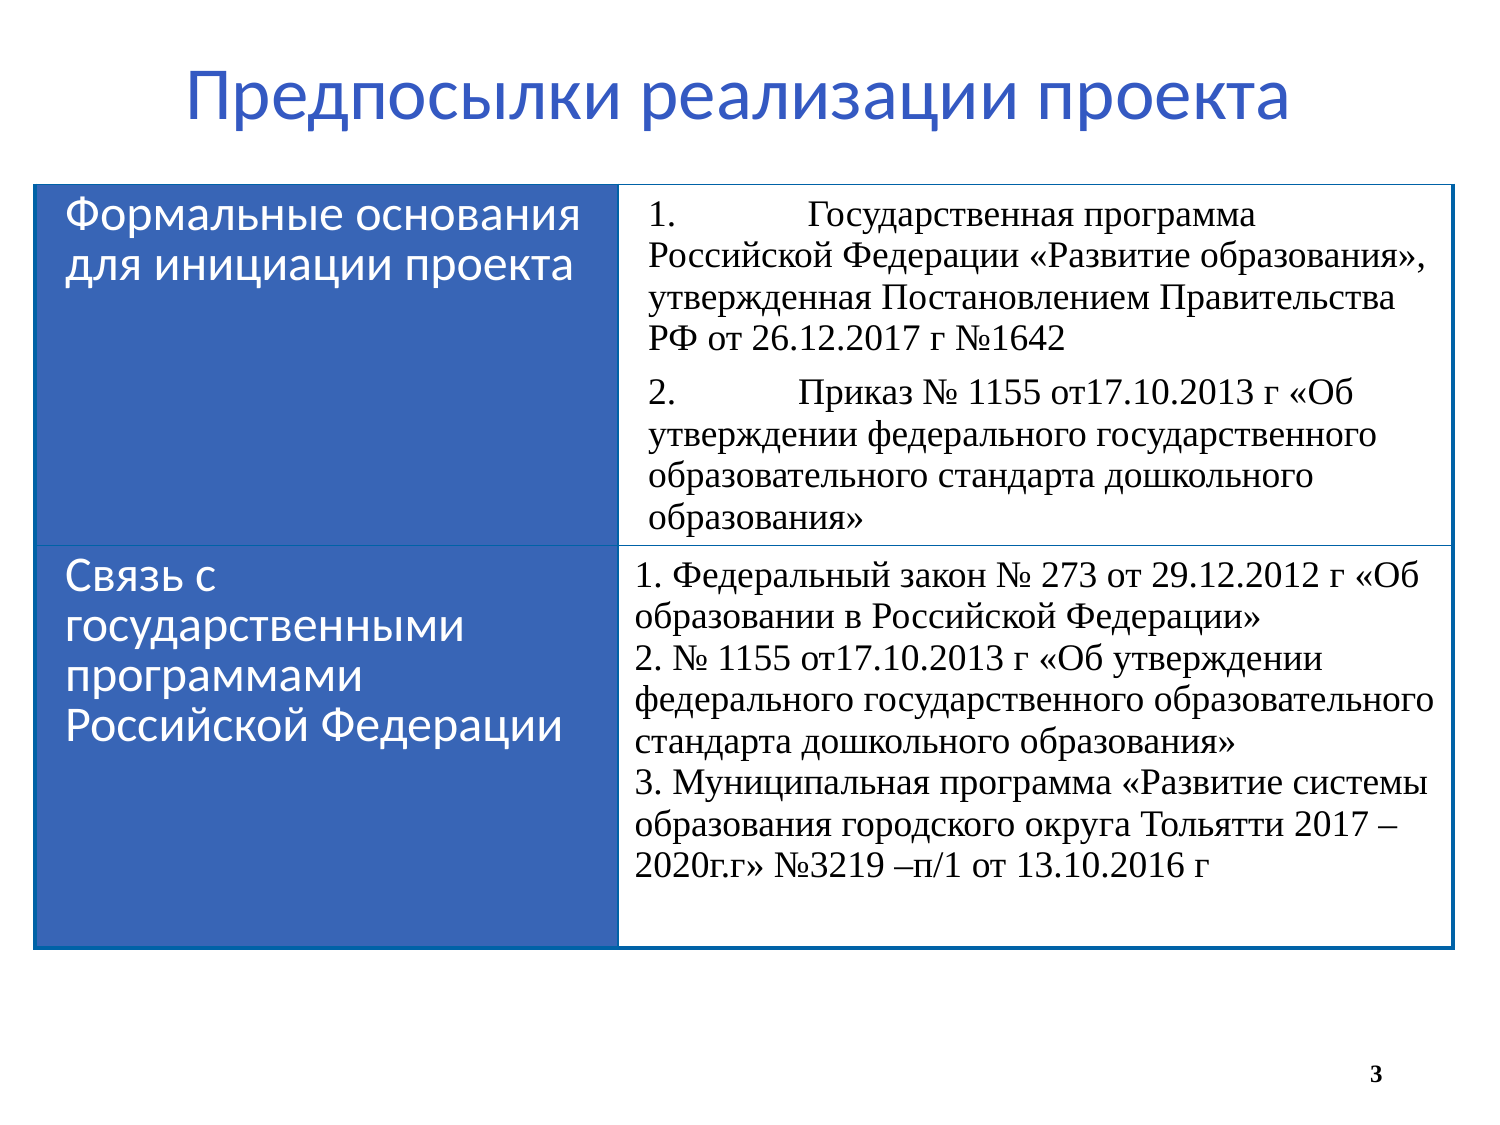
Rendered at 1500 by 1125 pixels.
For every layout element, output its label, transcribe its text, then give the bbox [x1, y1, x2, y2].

table_cell Связь с государственными программами Российской Федерации [37, 546, 617, 946]
slide_number 3 [1060, 1042, 1398, 1103]
table_cell 1. Федеральный закон № 273 от 29.12.2012 г «Об образовании в Российской Федерации» 2. № 1155 от17.10.2013 г «Об утверждении федерального государственного образовательного стандарта дошкольного образования» 3. Муниципальная программа «Развитие системы образования городского округа Тольятти 2017 – 2020г.г» №3219 –п/1 от 13.10.2016 г [619, 546, 1451, 946]
table_header 1. Государственная программа Российской Федерации «Развитие образования», утвержденная Постановлением Правительства РФ от 26.12.2017 г №1642 2. Приказ № 1155 от17.10.2013 г «Об утверждении федерального государственного образовательного стандарта дошкольного образования» [619, 185, 1451, 545]
text_box Предпосылки реализации проекта [126, 62, 1465, 144]
table_header Формальные основания для инициации проекта [37, 185, 617, 545]
